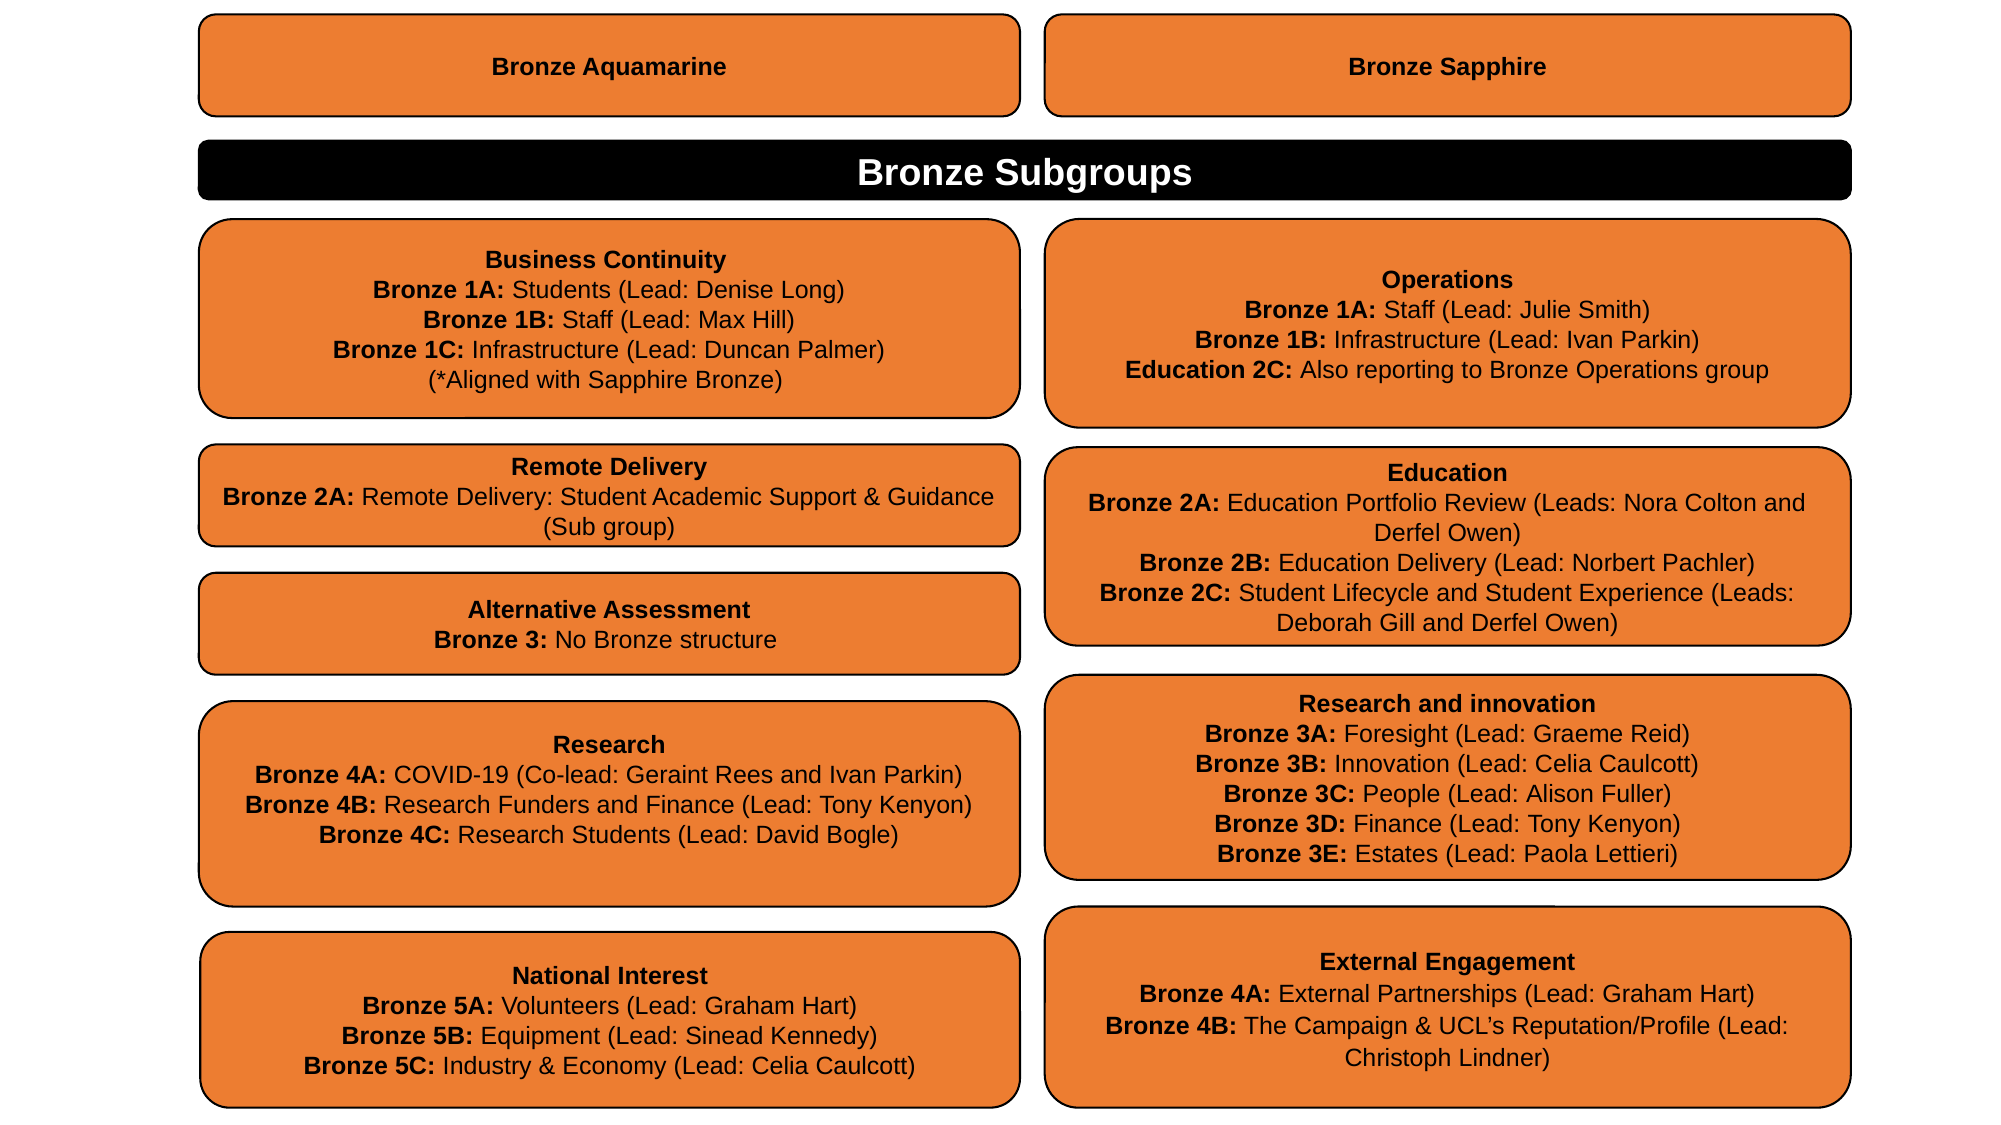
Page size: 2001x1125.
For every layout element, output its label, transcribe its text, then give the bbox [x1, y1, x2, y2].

text_box Bronze Sapphire [1043, 13, 1852, 118]
text_box Business Continuity Bronze 1A: Students (Lead: Denise Long) Bronze 1B: Staff (Lead: Max Hill) Bronze 1C: Infrastructure (Lead: Duncan Palmer) (*Aligned with Sapphire Bronze) [197, 218, 1022, 420]
text_box Alternative Assessment Bronze 3: No Bronze structure [197, 571, 1022, 676]
text_box Education Bronze 2A: Education Portfolio Review (Leads: Nora Colton and Derfel Owen) Bronze 2B: Education Delivery (Lead: Norbert Pachler) Bronze 2C: Student Lifecycle and Student Experience (Leads: Deborah Gill and Derfel Owen) [1043, 446, 1852, 647]
text_box Bronze Subgroups [197, 139, 1852, 201]
text_box National Interest Bronze 5A: Volunteers (Lead: Graham Hart) Bronze 5B: Equipment (Lead: Sinead Kennedy) Bronze 5C: Industry & Economy (Lead: Celia Caulcott) [199, 930, 1022, 1109]
text_box Remote Delivery Bronze 2A: Remote Delivery: Student Academic Support & Guidance (Sub group) [197, 443, 1022, 548]
text_box Research Bronze 4A: COVID-19 (Co-lead: Geraint Rees and Ivan Parkin) Bronze 4B: Research Funders and Finance (Lead: Tony Kenyon) Bronze 4C: Research Students (Lead: David Bogle) [197, 700, 1022, 908]
text_box Research and innovation Bronze 3A: Foresight (Lead: Graeme Reid) Bronze 3B: Innovation (Lead: Celia Caulcott) Bronze 3C: People (Lead: Alison Fuller) Bronze 3D: Finance (Lead: Tony Kenyon) Bronze 3E: Estates (Lead: Paola Lettieri) [1043, 673, 1852, 881]
text_box External Engagement Bronze 4A: External Partnerships (Lead: Graham Hart) Bronze 4B: The Campaign & UCL’s Reputation/Profile (Lead: Christoph Lindner) [1043, 905, 1852, 1109]
text_box Bronze Aquamarine [197, 13, 1022, 118]
text_box Operations Bronze 1A: Staff (Lead: Julie Smith) Bronze 1B: Infrastructure (Lead: Ivan Parkin) Education 2C: Also reporting to Bronze Operations group [1043, 217, 1852, 429]
